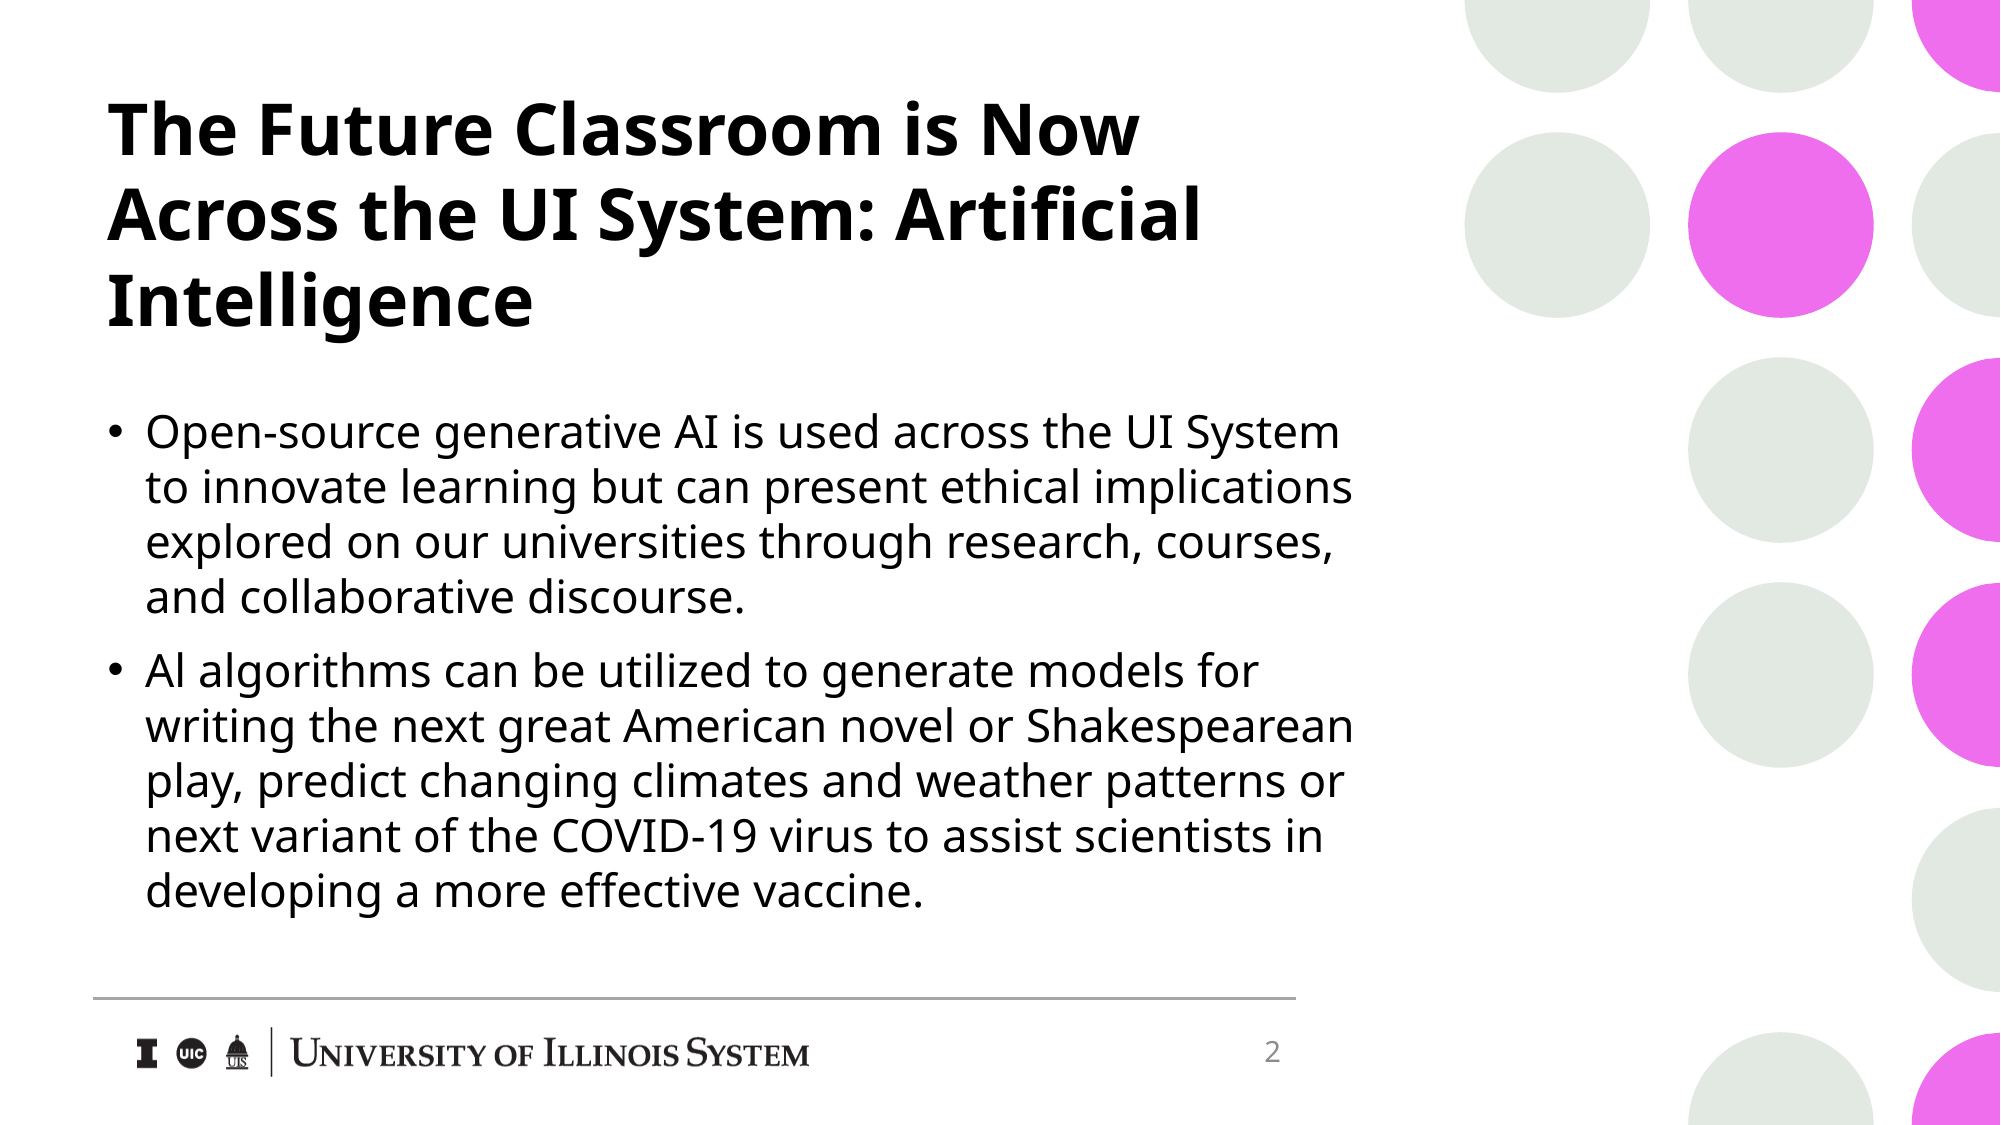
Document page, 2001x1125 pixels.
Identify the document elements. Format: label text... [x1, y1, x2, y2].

title The Future Classroom is Now Across the UI System: Artificial Intelligence [92, 75, 1297, 355]
picture [137, 1027, 809, 1077]
list Open-source generative AI is used across the UI System to innovate learning but can present ethical implications explored on our universities through research, courses, and collaborative discourse. Al algorithms can be utilized to generate models for writing the next great American novel or Shakespearean play, predict changing climates and weather patterns or next variant of the COVID-19 virus to assist scientists in developing a more effective vaccine. [92, 395, 1395, 987]
slide_number 2 [1162, 1022, 1297, 1083]
